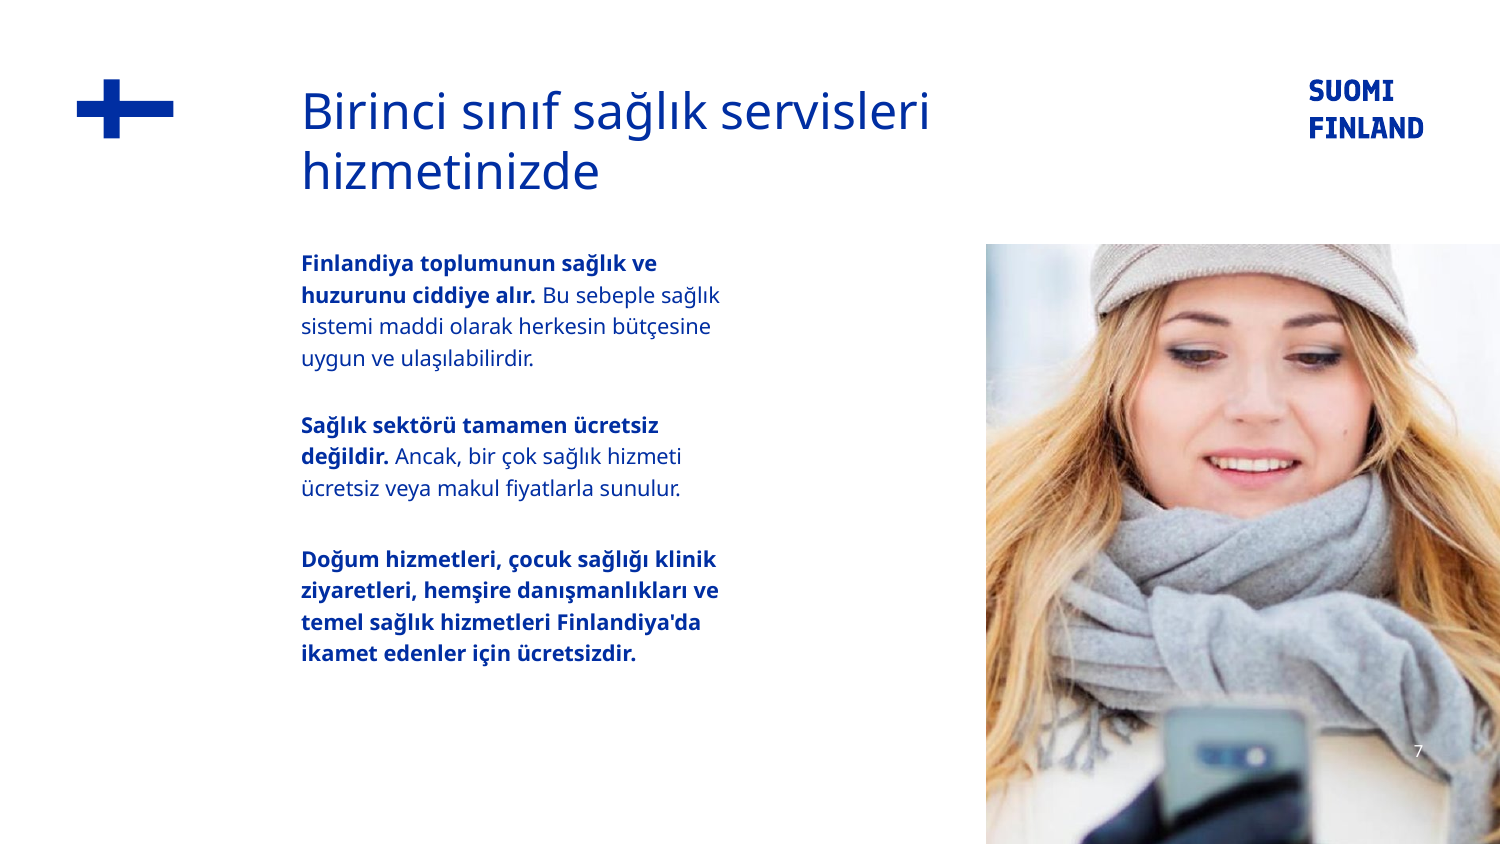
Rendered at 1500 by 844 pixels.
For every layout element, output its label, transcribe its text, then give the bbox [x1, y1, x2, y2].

picture [985, 244, 1500, 844]
list Finlandiya toplumunun sağlık ve huzurunu ciddiye alır. Bu sebeple sağlık sistemi maddi olarak herkesin bütçesine uygun ve ulaşılabilirdir. Sağlık sektörü tamamen ücretsiz değildir. Ancak, bir çok sağlık hizmeti ücretsiz veya makul fiyatlarla sunulur. Doğum hizmetleri, çocuk sağlığı klinik ziyaretleri, hemşire danışmanlıkları ve temel sağlık hizmetleri Finlandiya'da ikamet edenler için ücretsizdir. [301, 244, 739, 718]
title Birinci sınıf sağlık servisleri hizmetinizde [301, 79, 1199, 221]
